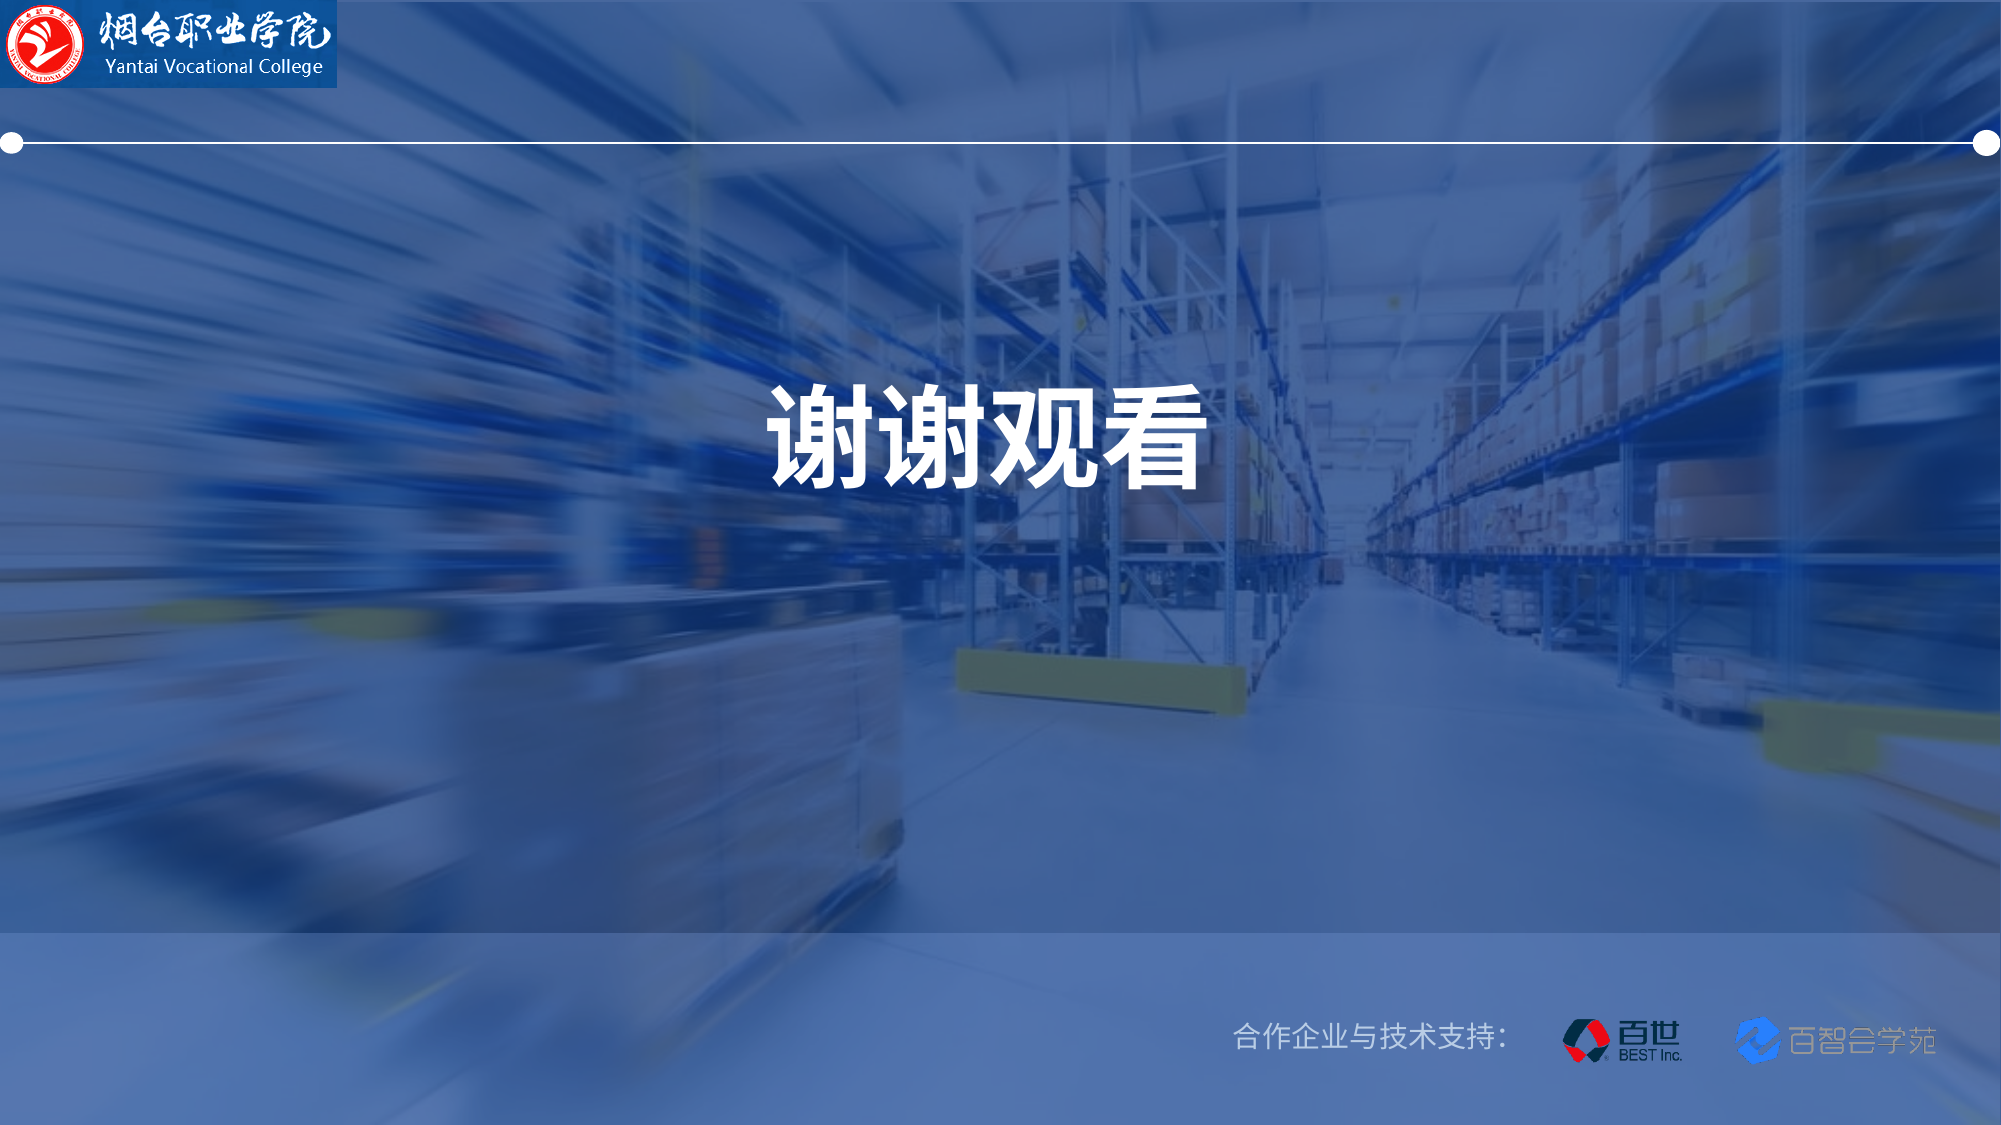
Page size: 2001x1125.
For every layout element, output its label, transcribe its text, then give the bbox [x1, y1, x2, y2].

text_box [0, 130, 2000, 155]
picture [1718, 993, 1950, 1087]
picture [0, 0, 337, 88]
picture [1538, 951, 1706, 1125]
text_box 谢谢观看 [115, 360, 1861, 510]
